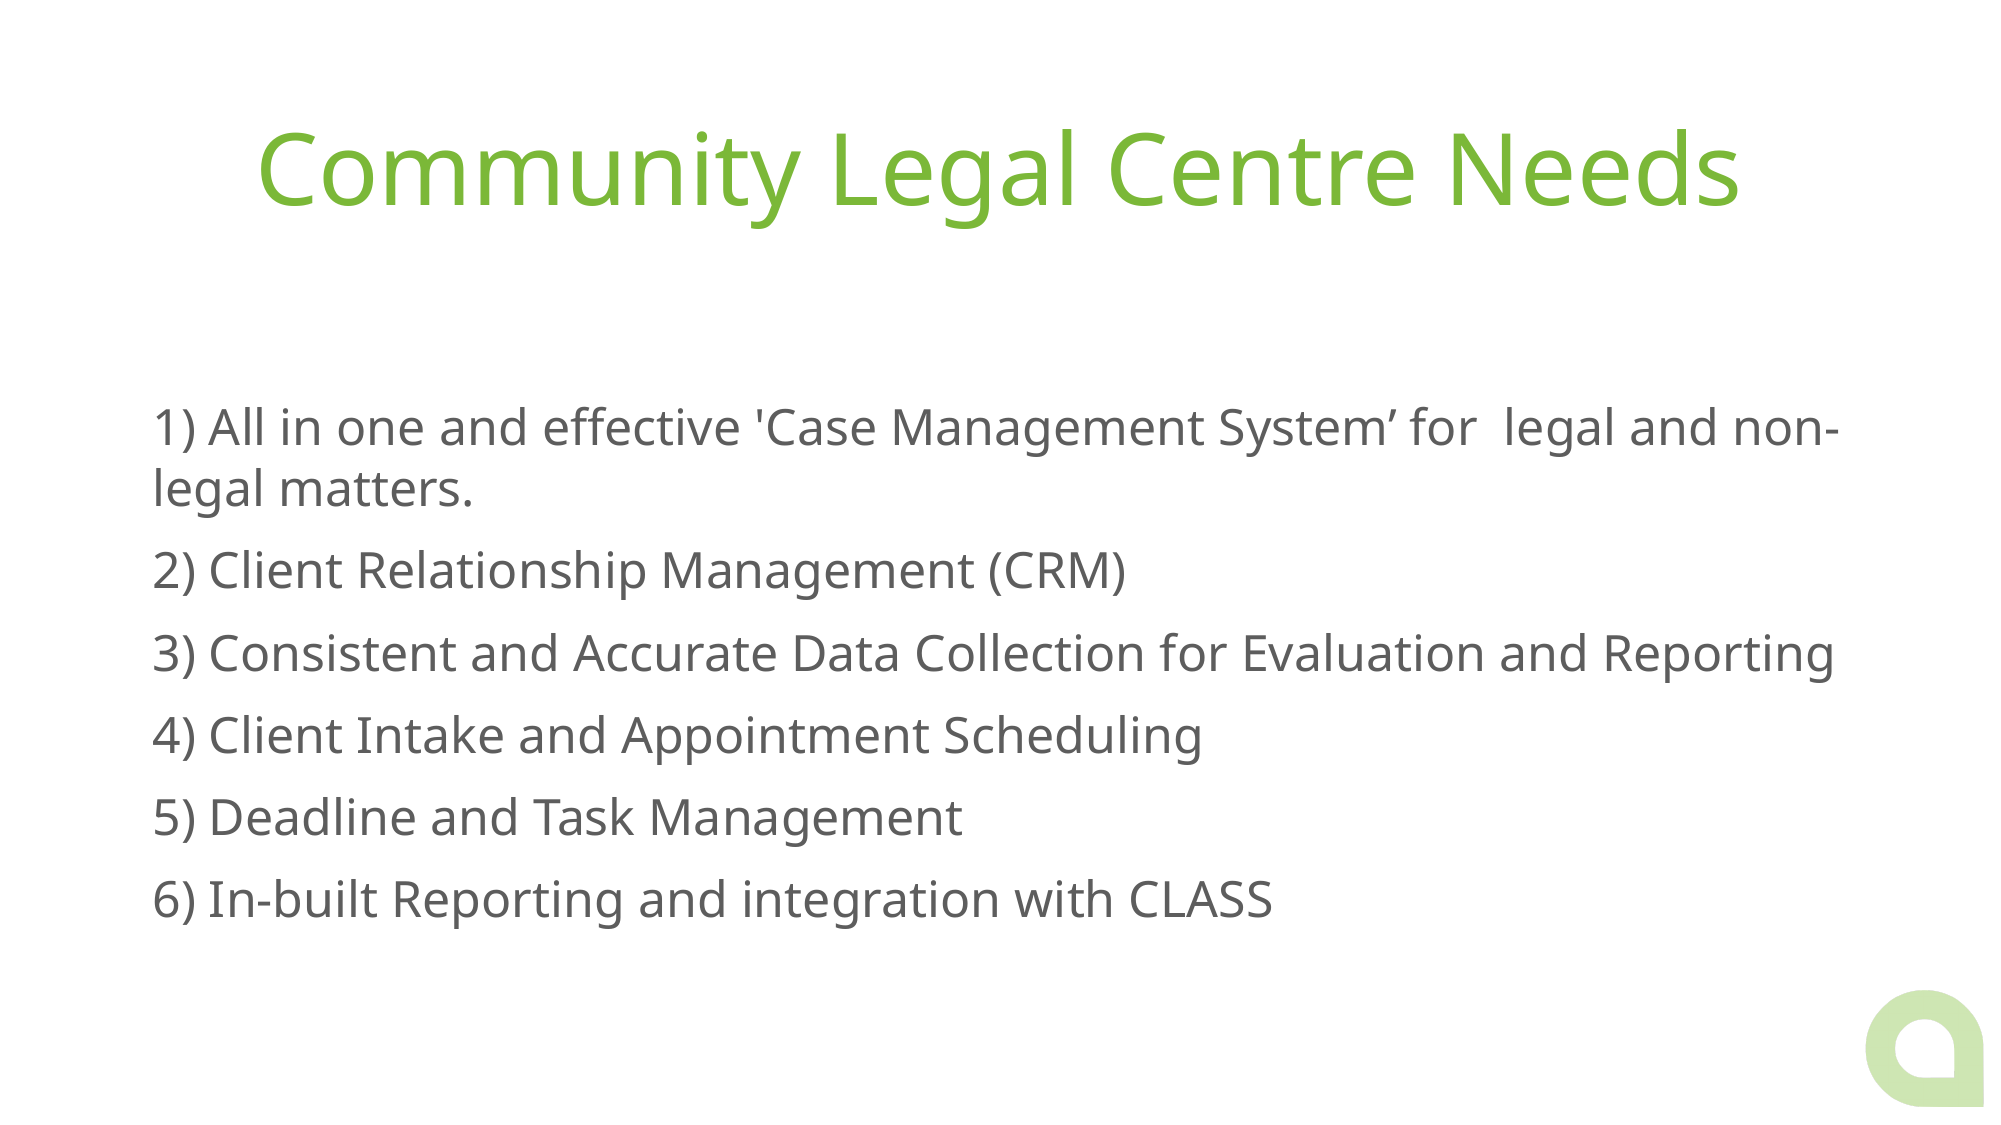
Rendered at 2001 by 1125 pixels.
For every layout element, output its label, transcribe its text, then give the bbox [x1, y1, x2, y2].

title Community Legal Centre Needs [137, 59, 1863, 278]
list 1) All in one and effective 'Case Management System’ for legal and non-legal matters. 2) Client Relationship Management (CRM) 3) Consistent and Accurate Data Collection for Evaluation and Reporting 4) Client Intake and Appointment Scheduling 5) Deadline and Task Management 6) In-built Reporting and integration with CLASS [137, 299, 1863, 1014]
